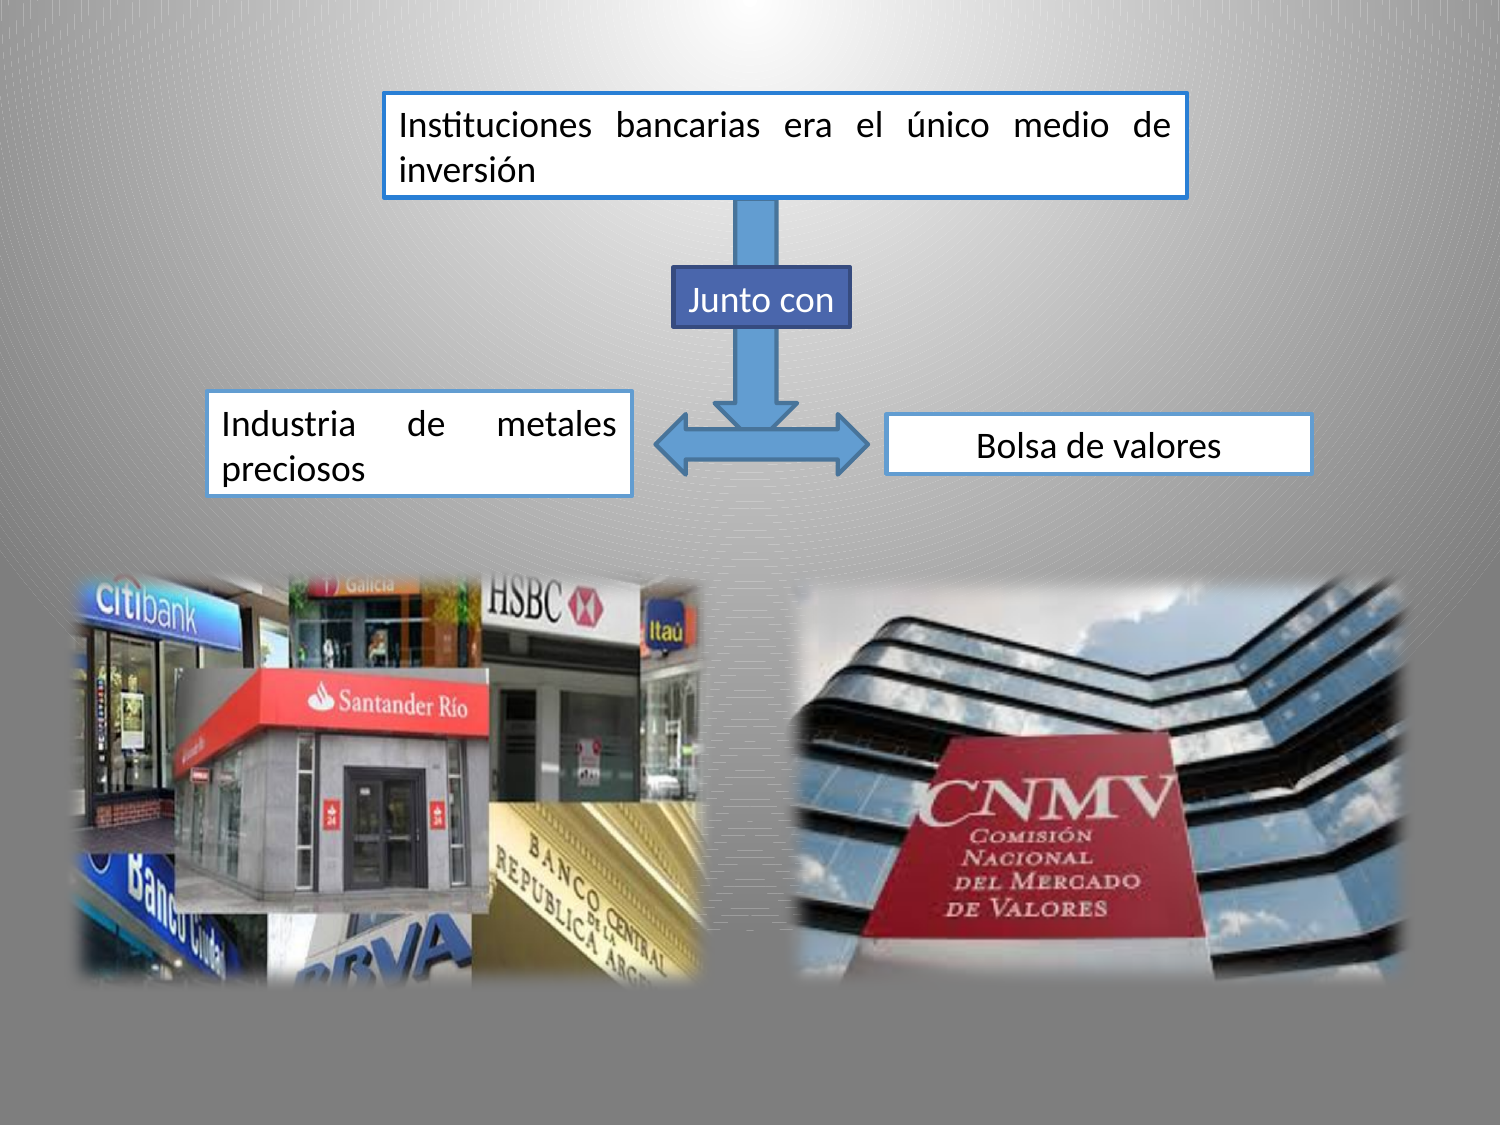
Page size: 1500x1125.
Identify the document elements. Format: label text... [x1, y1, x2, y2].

text_box [733, 200, 779, 265]
text_box Industria de metales preciosos [205, 389, 634, 498]
text_box [712, 329, 800, 427]
text_box Bolsa de valores [884, 412, 1314, 476]
picture [64, 567, 715, 992]
text_box [653, 412, 871, 477]
text_box Instituciones bancarias era el único medio de inversión [382, 91, 1189, 200]
picture [781, 567, 1415, 990]
text_box Junto con [671, 265, 852, 329]
